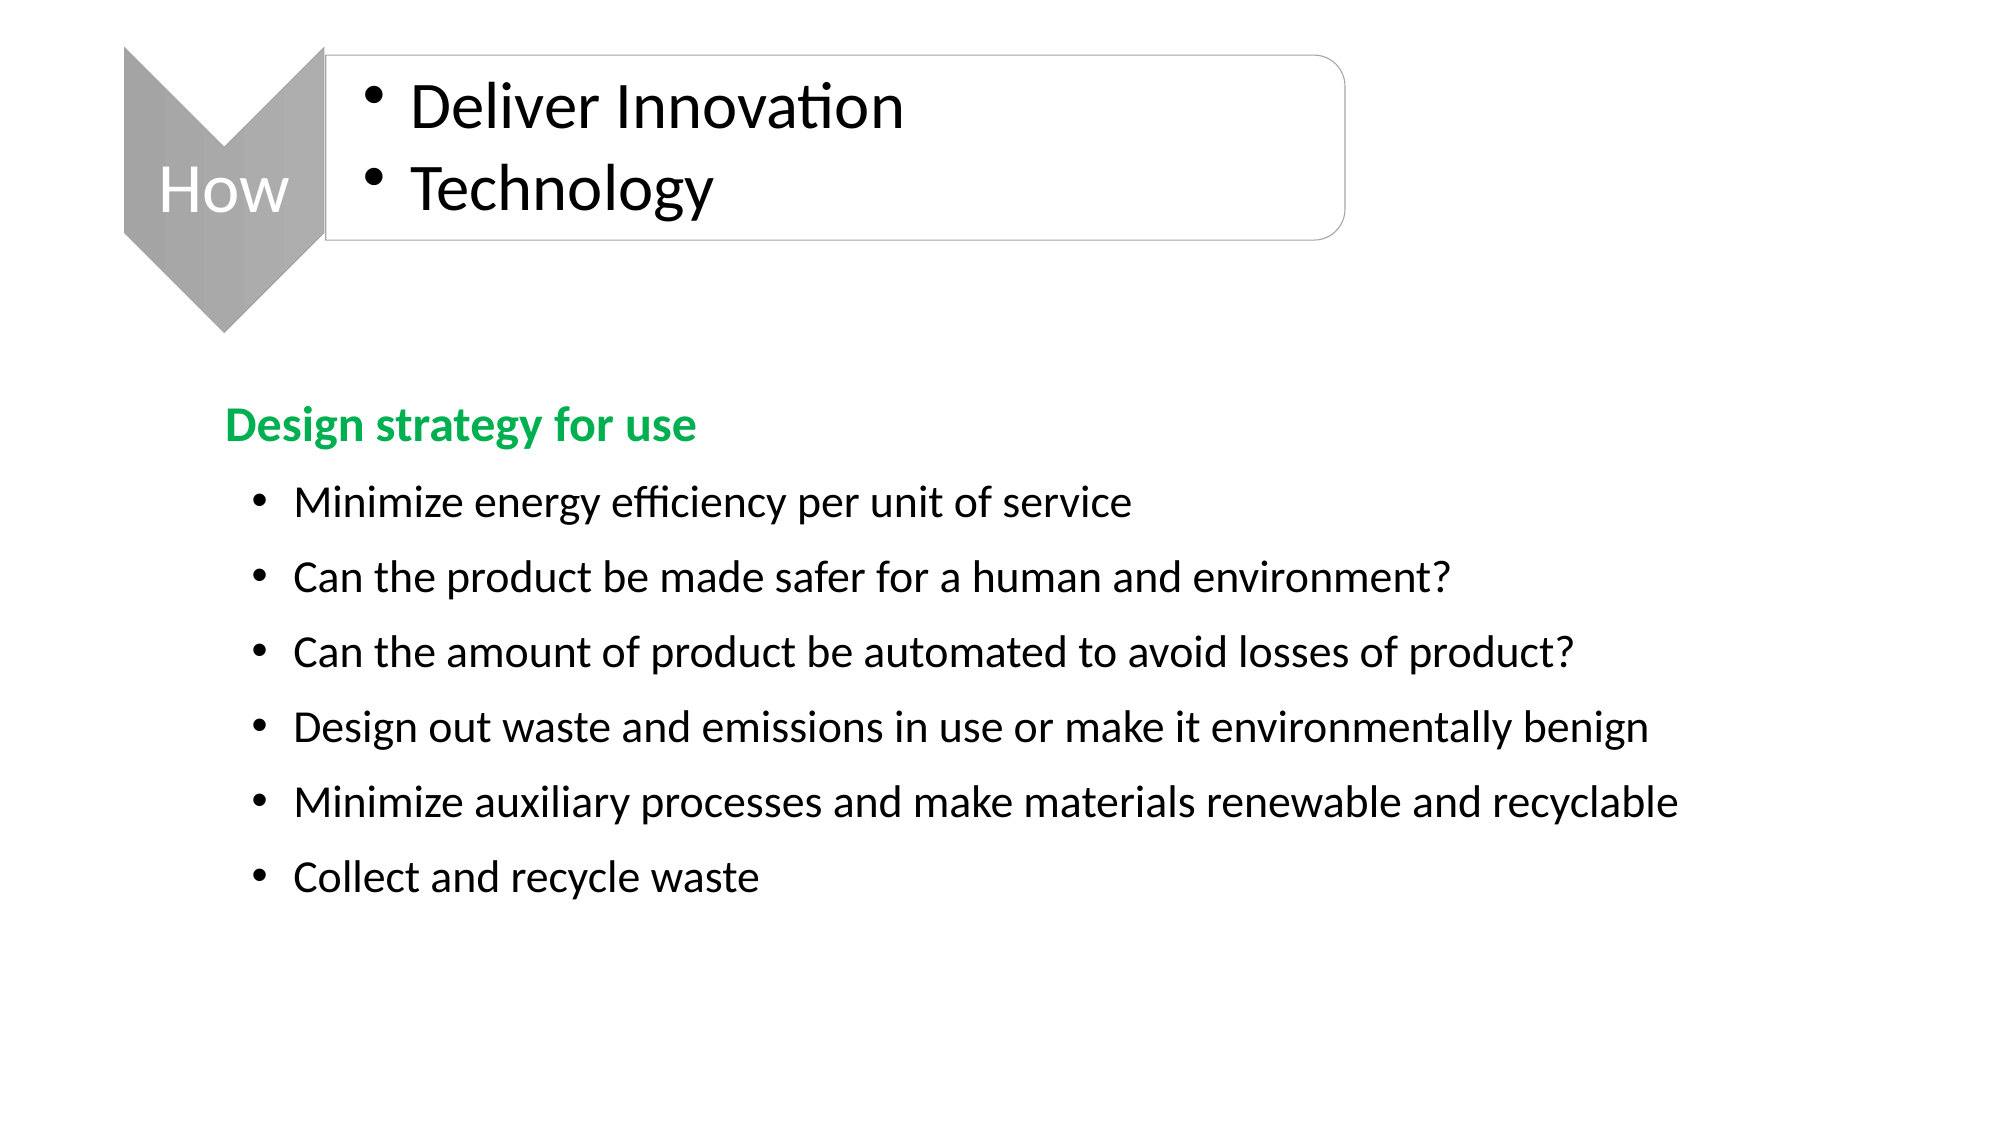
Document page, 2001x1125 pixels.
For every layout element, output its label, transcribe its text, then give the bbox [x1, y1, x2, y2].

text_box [124, 47, 324, 333]
list Design strategy for use Minimize energy efficiency per unit of service Can the product be made safer for a human and environment? Can the amount of product be automated to avoid losses of product? Design out waste and emissions in use or make it environmentally benign Minimize auxiliary processes and make materials renewable and recyclable Collect and recycle waste [210, 375, 1791, 985]
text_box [325, 55, 1345, 241]
